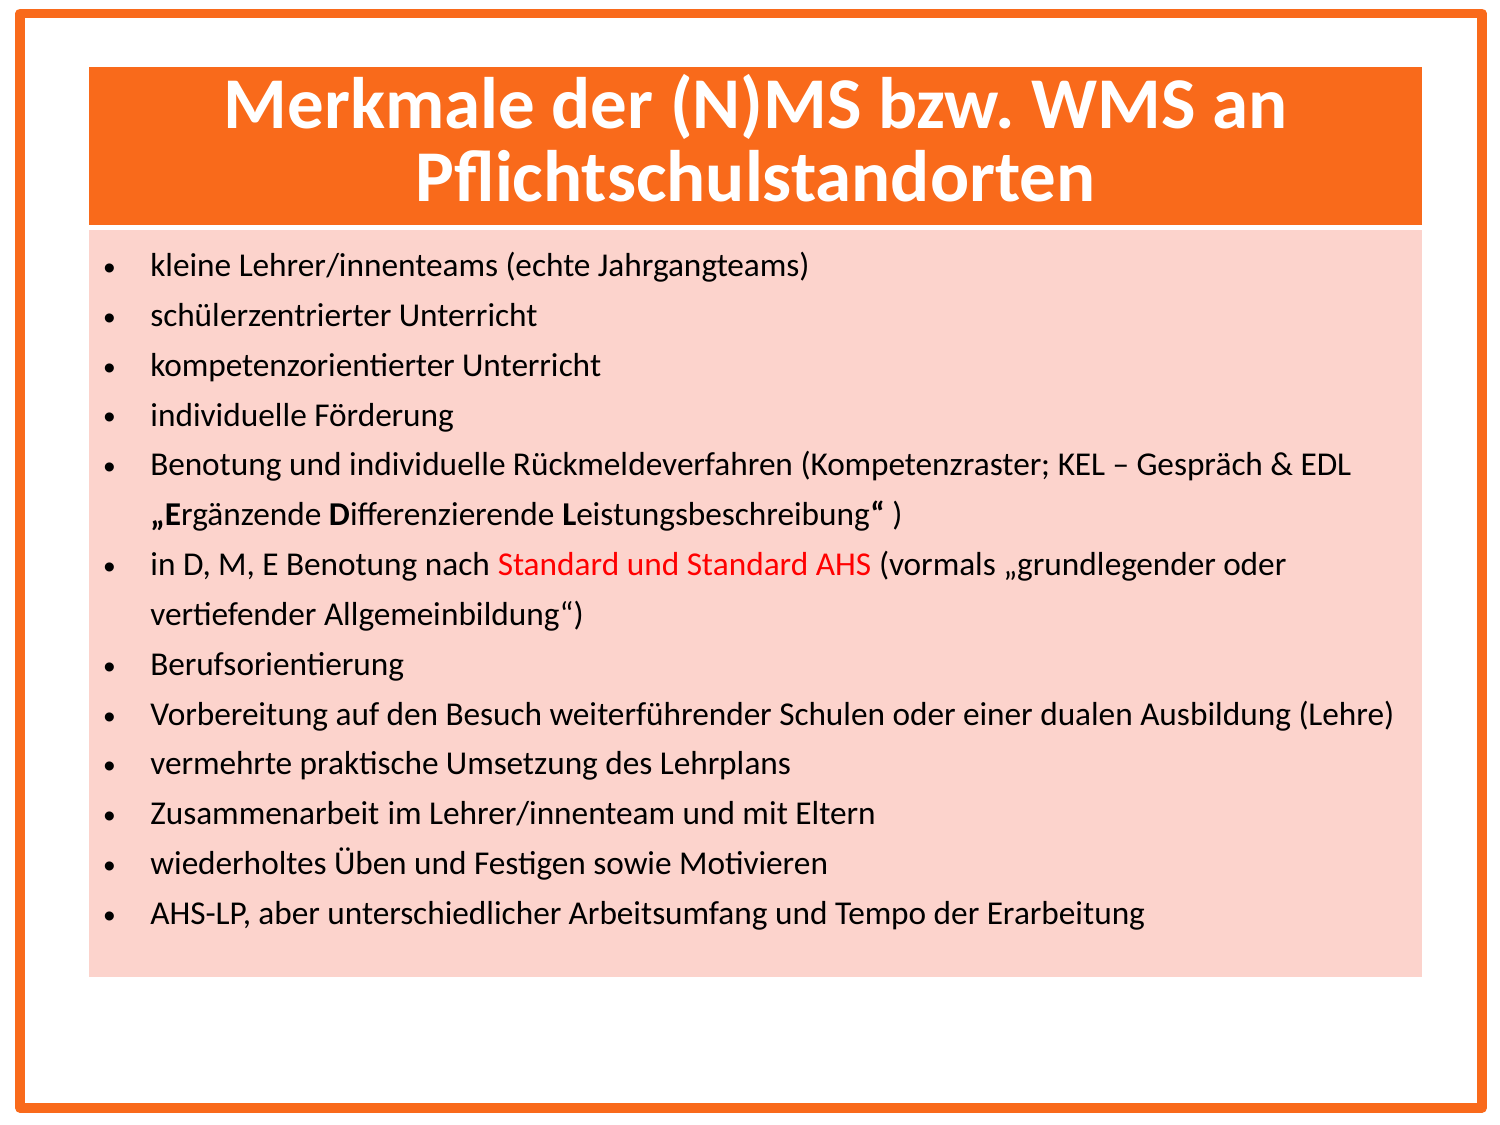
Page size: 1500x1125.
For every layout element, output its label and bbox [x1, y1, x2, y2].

text_box [18, 11, 1484, 1110]
